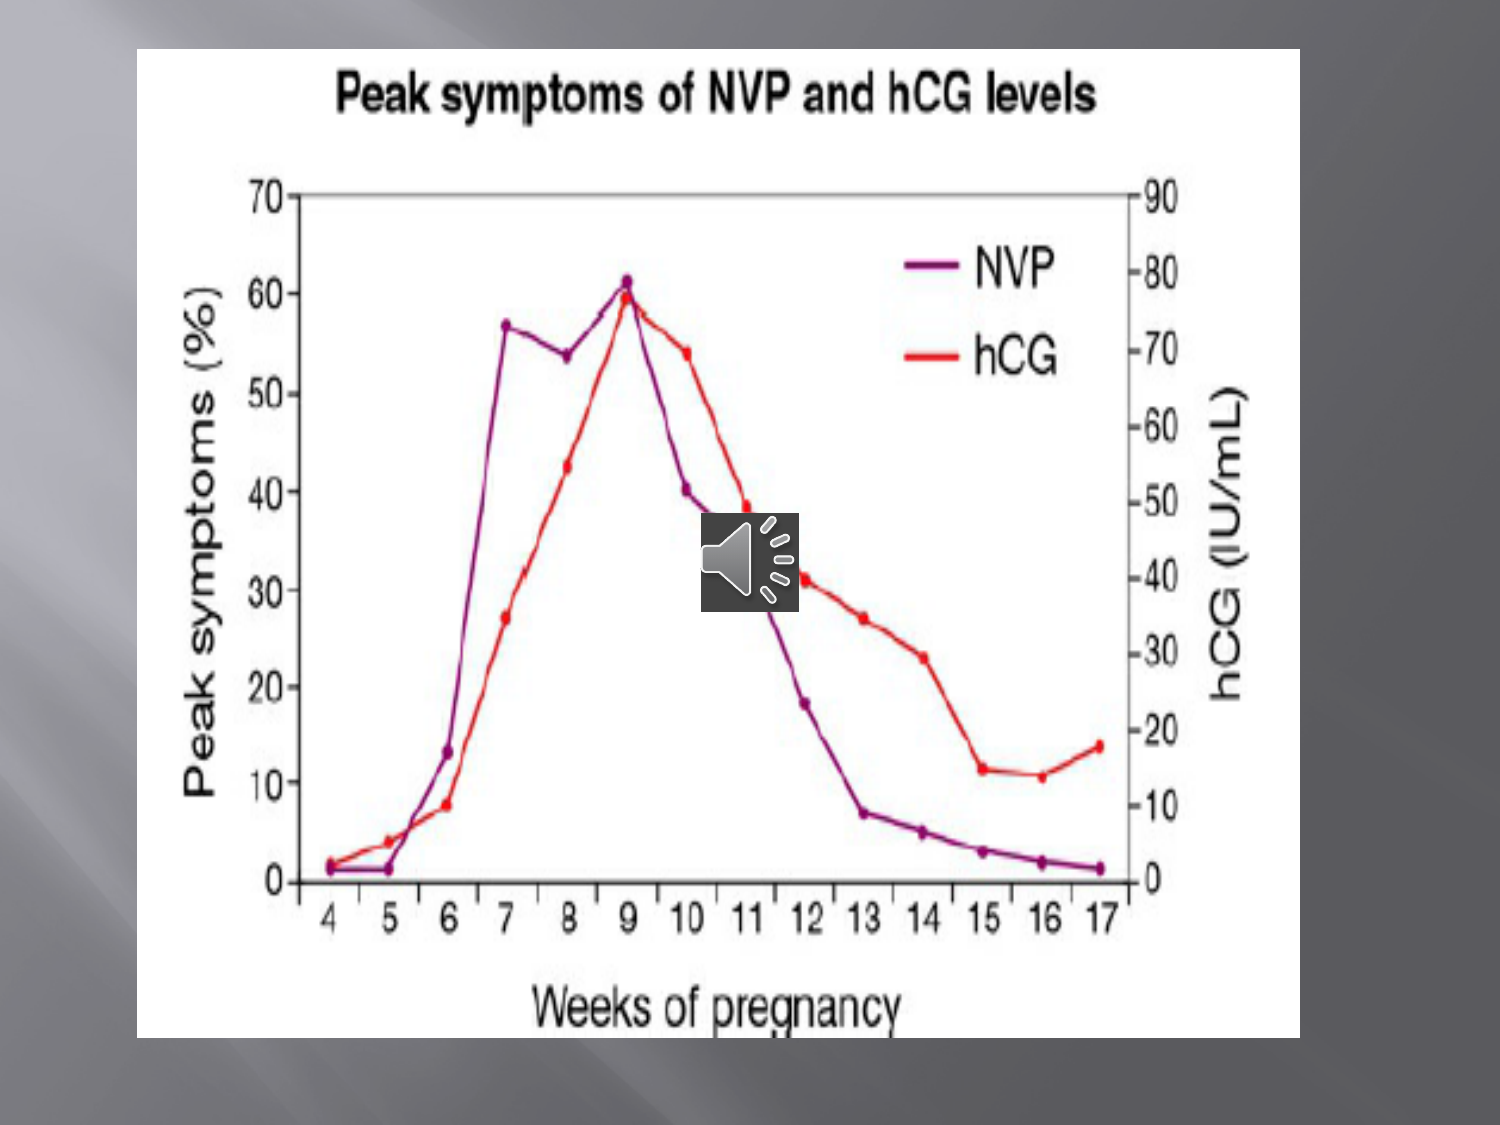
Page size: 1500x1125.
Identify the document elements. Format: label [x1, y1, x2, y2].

picture [699, 512, 801, 613]
list [137, 49, 1301, 1038]
